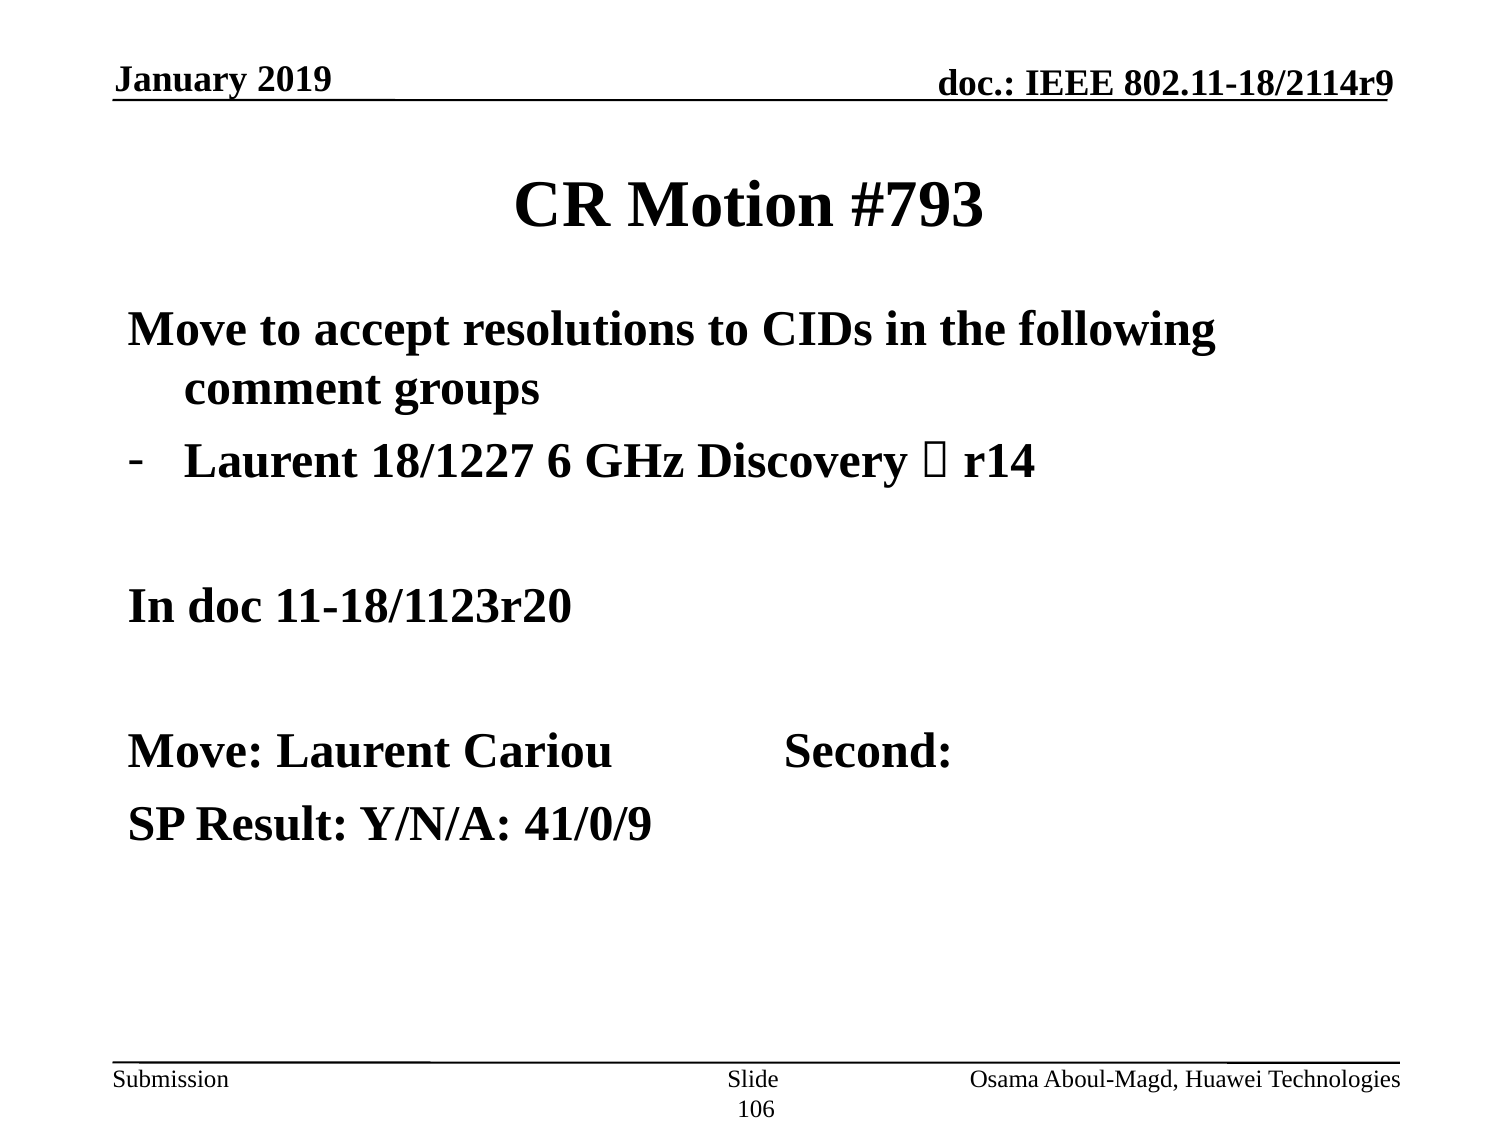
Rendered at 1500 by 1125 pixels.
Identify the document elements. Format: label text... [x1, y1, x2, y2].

title CR Motion #793 [112, 112, 1388, 287]
slide_number Slide 106 [712, 1061, 800, 1123]
footer Osama Aboul-Magd, Huawei Technologies [878, 1061, 1402, 1093]
list Move to accept resolutions to CIDs in the following comment groups Laurent 18/1227 6 GHz Discovery  r14 In doc 11-18/1123r20 Move: Laurent Cariou Second: SP Result: Y/N/A: 41/0/9 [112, 287, 1388, 963]
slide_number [114, 54, 423, 100]
